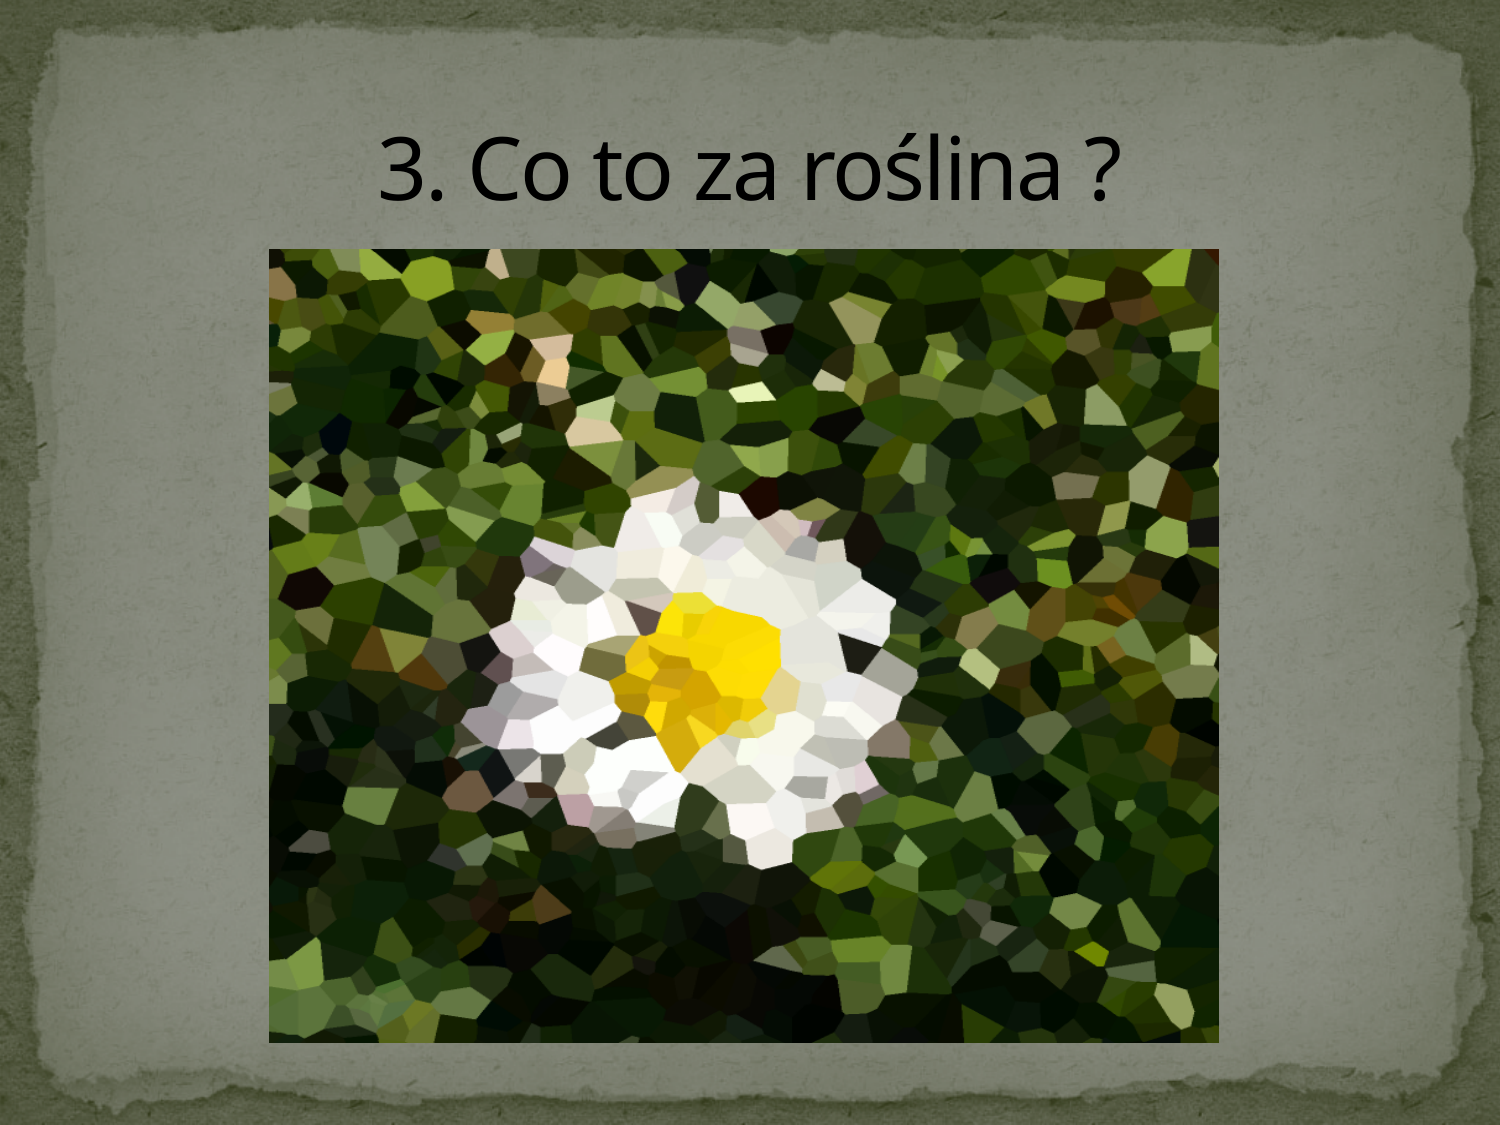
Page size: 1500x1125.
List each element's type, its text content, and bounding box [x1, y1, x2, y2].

title 3. Co to za roślina ? [74, 24, 1425, 225]
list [272, 252, 1216, 1041]
